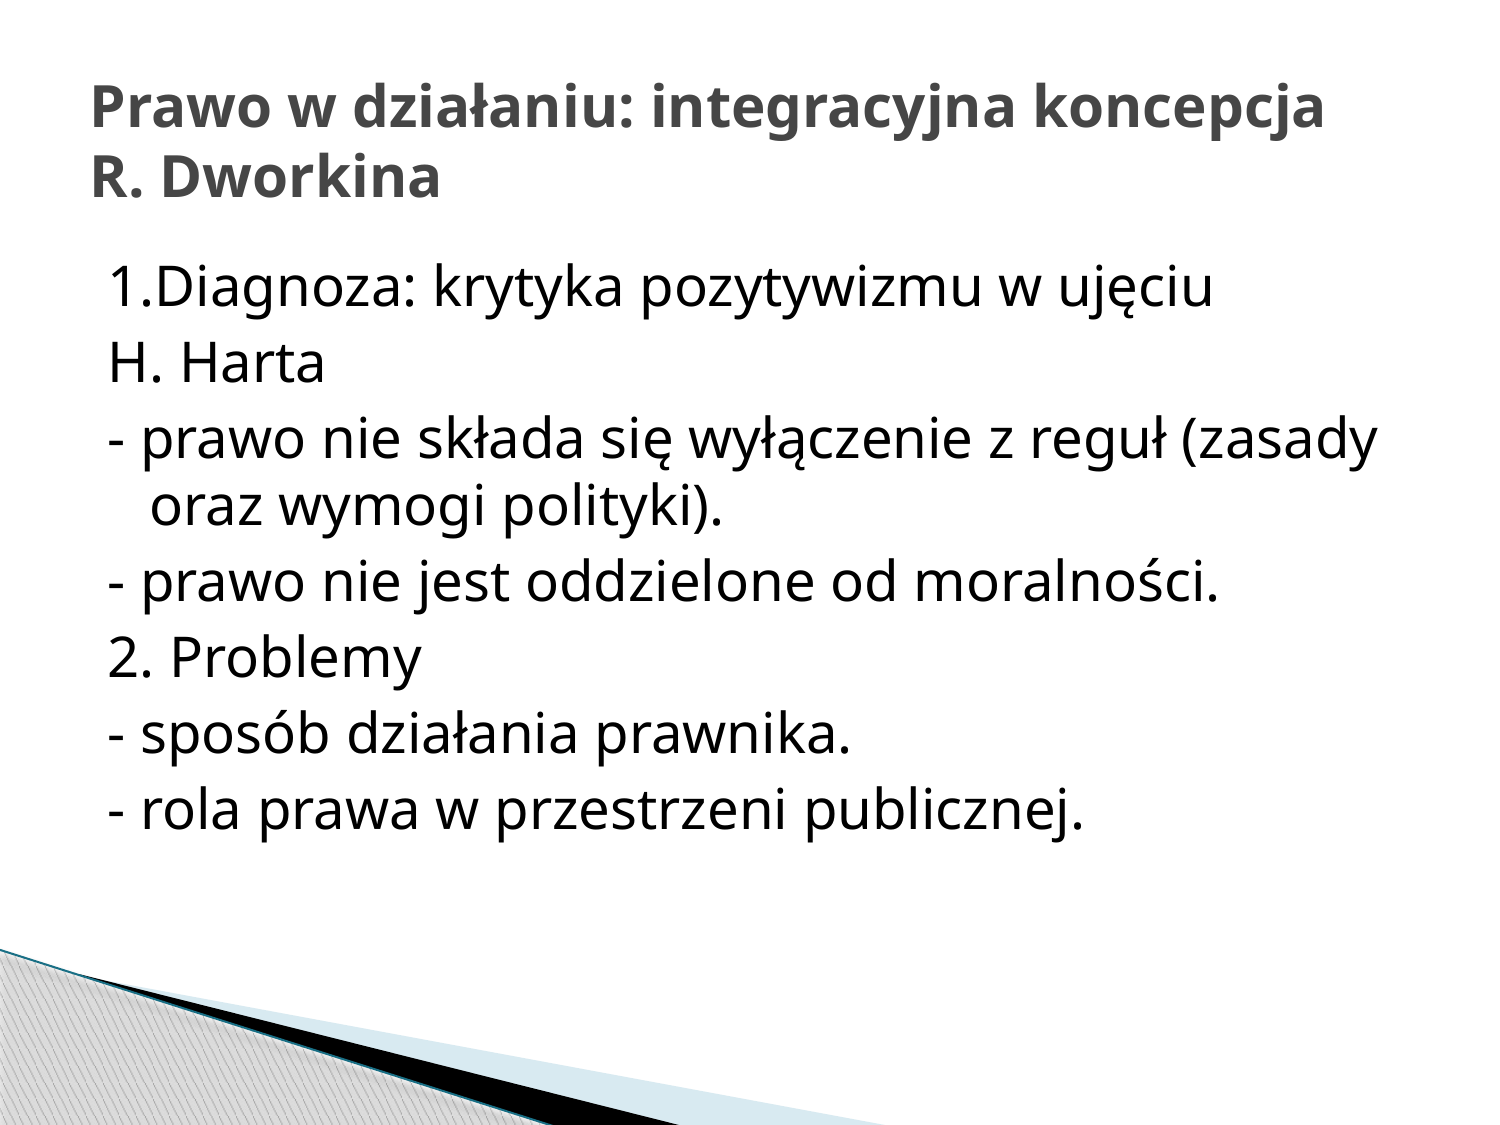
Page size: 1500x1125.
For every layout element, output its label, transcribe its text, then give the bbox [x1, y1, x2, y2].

list 1.Diagnoza: krytyka pozytywizmu w ujęciu H. Harta - prawo nie składa się wyłączenie z reguł (zasady oraz wymogi polityki). - prawo nie jest oddzielone od moralności. 2. Problemy - sposób działania prawnika. - rola prawa w przestrzeni publicznej. [75, 243, 1425, 986]
title Prawo w działaniu: integracyjna koncepcja R. Dworkina [75, 45, 1425, 233]
